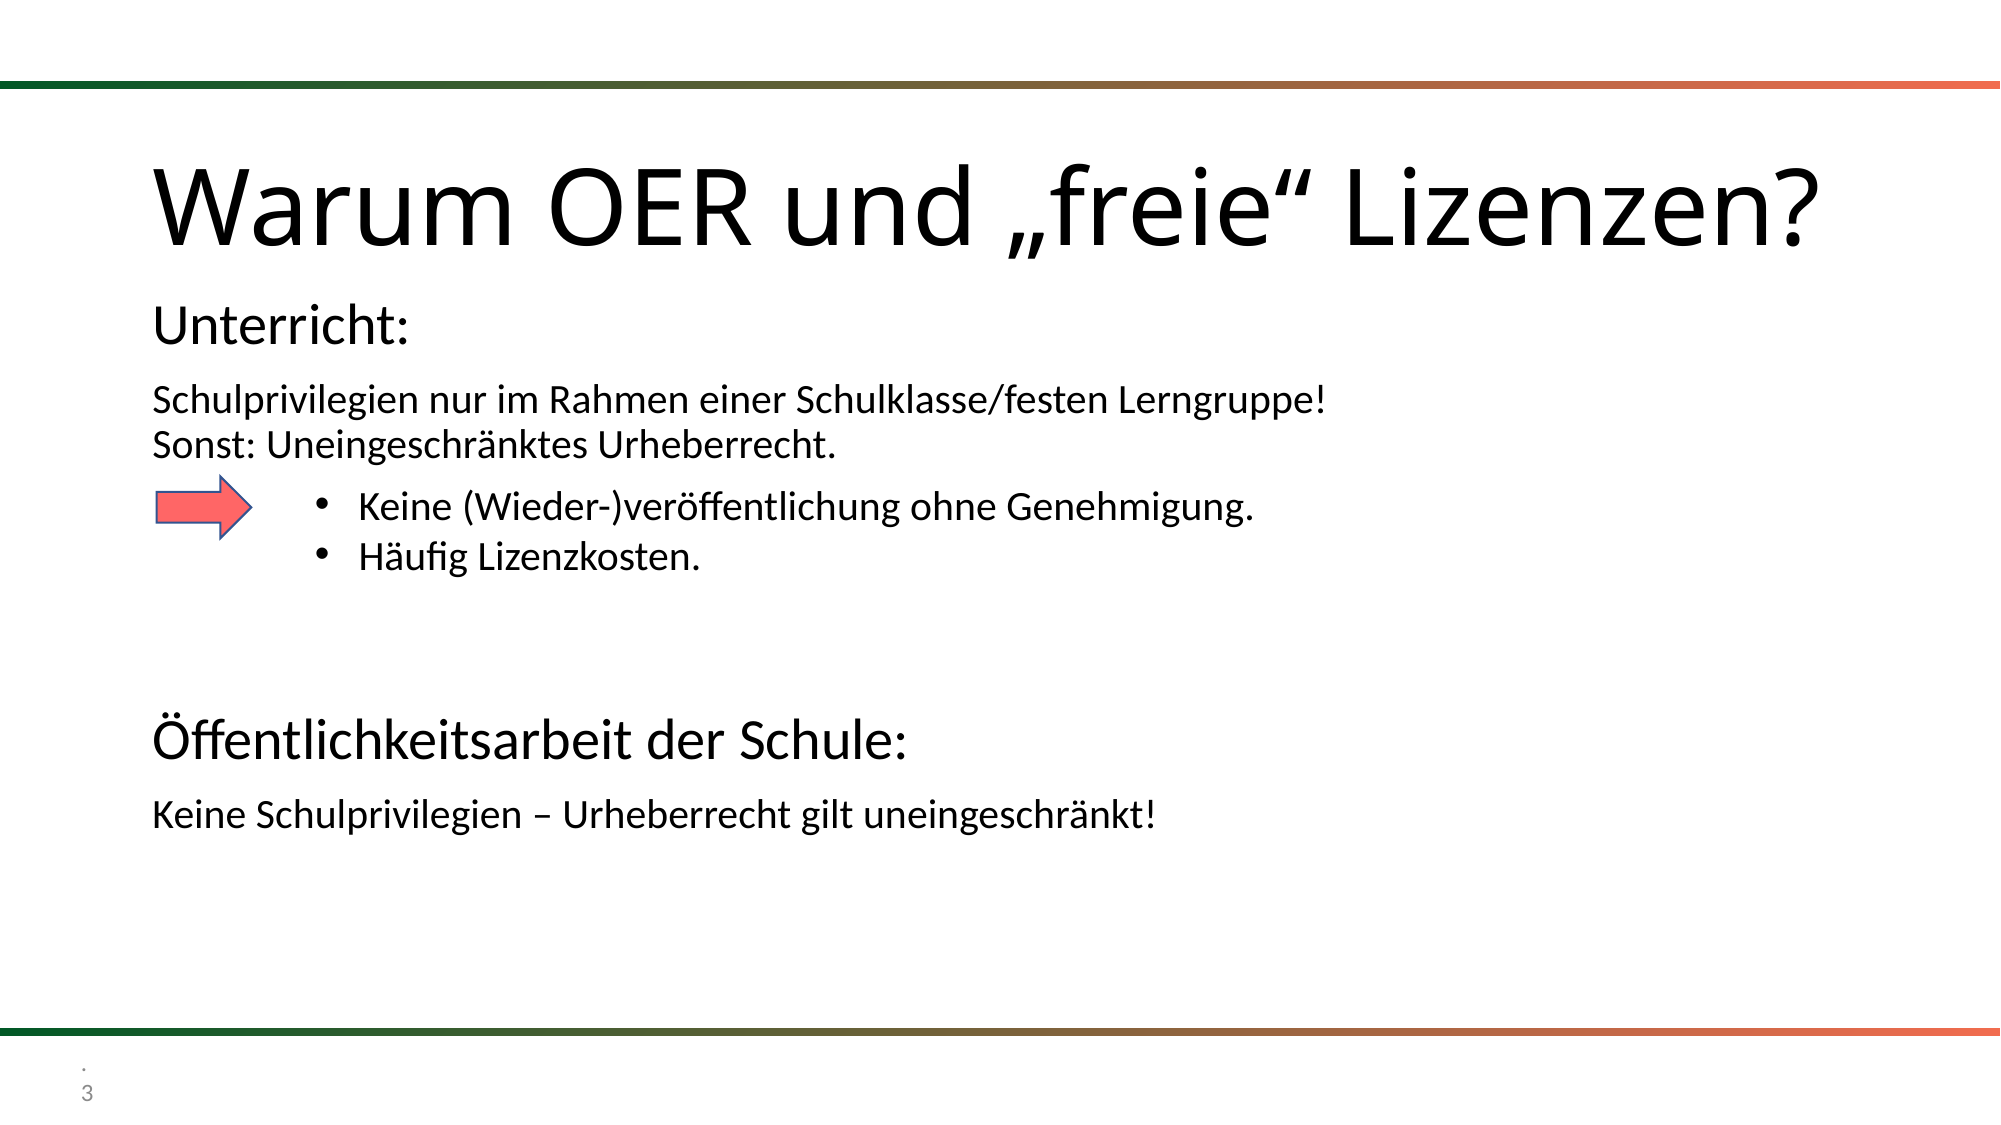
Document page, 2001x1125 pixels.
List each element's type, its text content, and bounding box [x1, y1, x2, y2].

text_box Unterricht: Schulprivilegien nur im Rahmen einer Schulklasse/festen Lerngruppe! Sonst: Uneingeschränktes Urheberrecht. [137, 286, 1863, 693]
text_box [137, 471, 1771, 588]
slide_number . 3 [65, 1044, 101, 1108]
text_box Öffentlichkeitsarbeit der Schule: Keine Schulprivilegien – Urheberrecht gilt uneingeschränkt! [137, 701, 1863, 868]
title Warum OER und „freie“ Lizenzen? [137, 145, 1863, 278]
